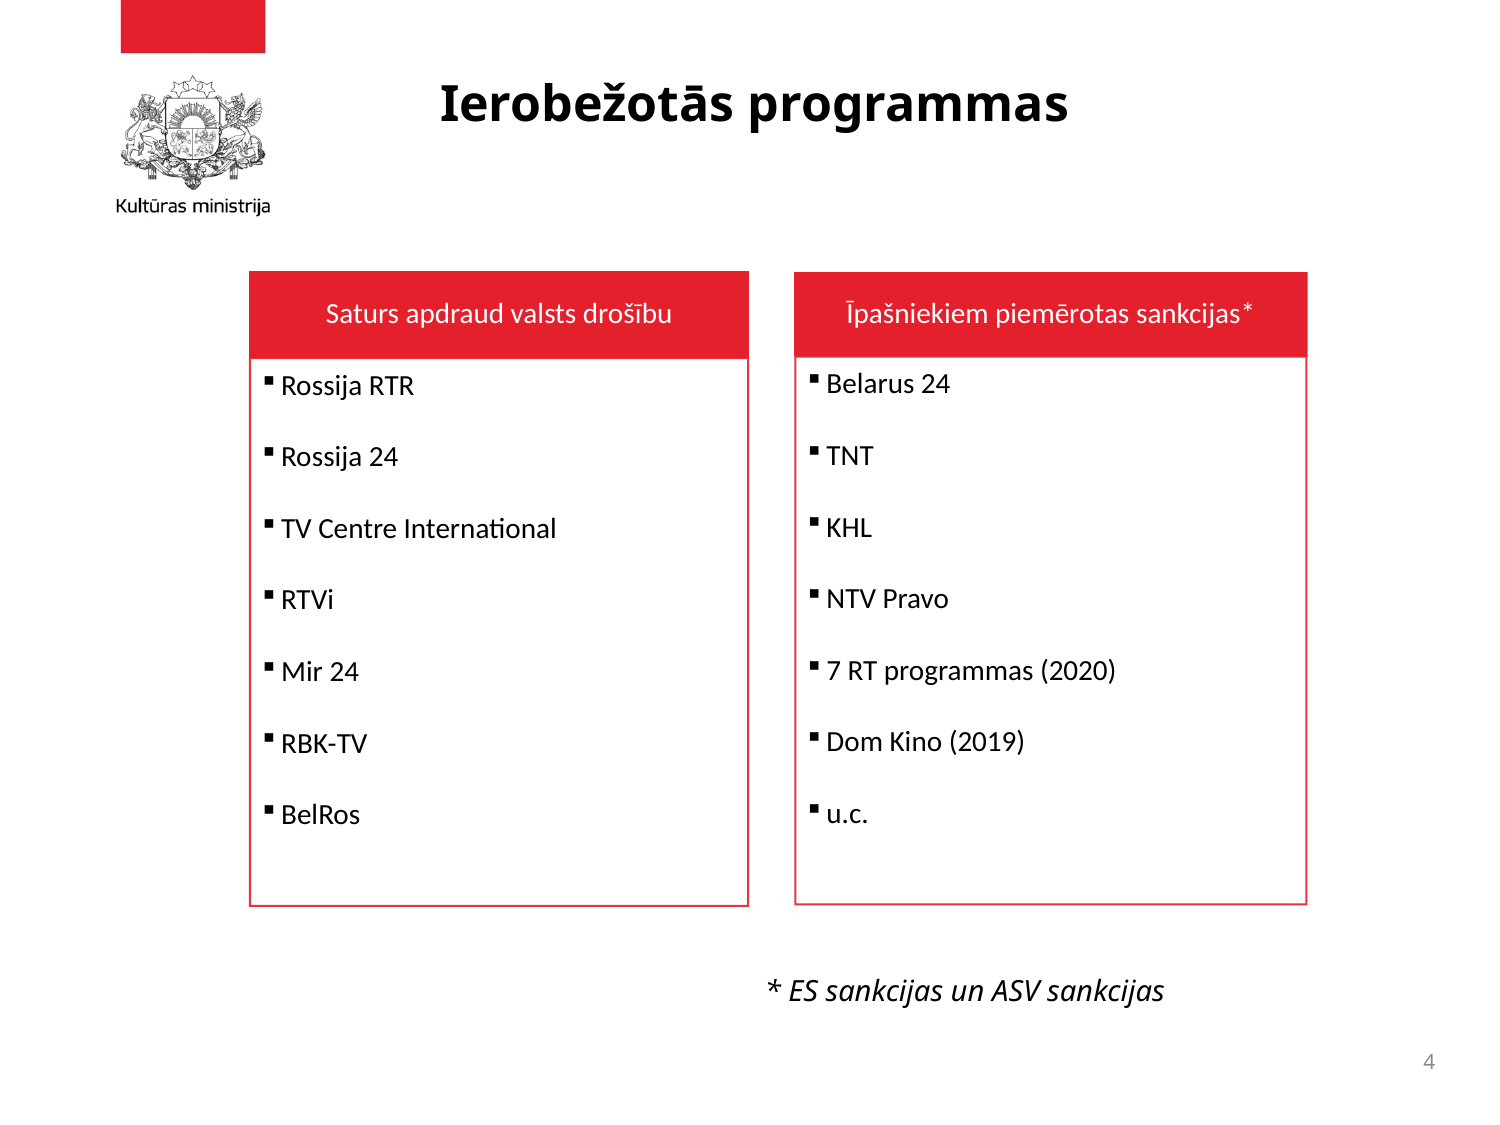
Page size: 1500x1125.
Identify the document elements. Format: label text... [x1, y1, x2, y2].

title Ierobežotās programmas [425, 70, 1425, 241]
text_box * ES sankcijas un ASV sankcijas [749, 964, 1261, 1015]
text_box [249, 253, 1308, 924]
picture [48, 0, 338, 321]
slide_number 4 [1400, 1037, 1450, 1088]
